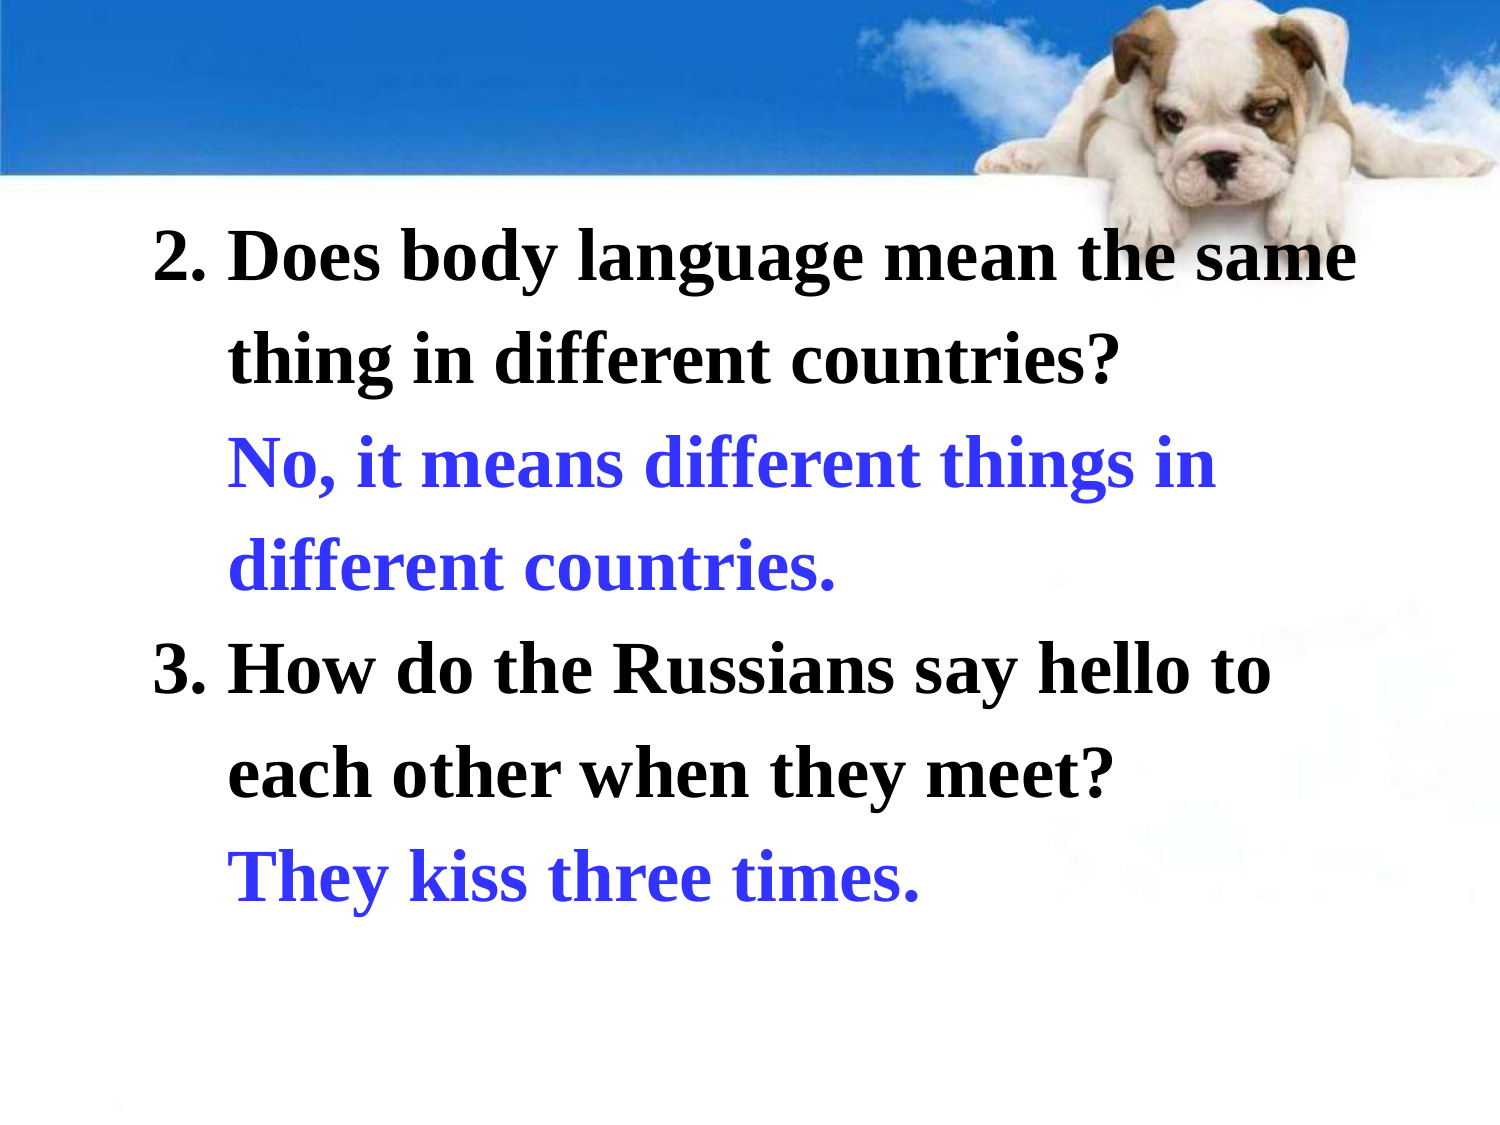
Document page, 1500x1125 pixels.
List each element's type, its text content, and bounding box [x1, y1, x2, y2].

picture [0, 0, 1500, 1125]
text_box 2. Does body language mean the same thing in different countries? No, it means different things in different countries. 3. How do the Russians say hello to each other when they meet? They kiss three times. [137, 184, 1441, 924]
